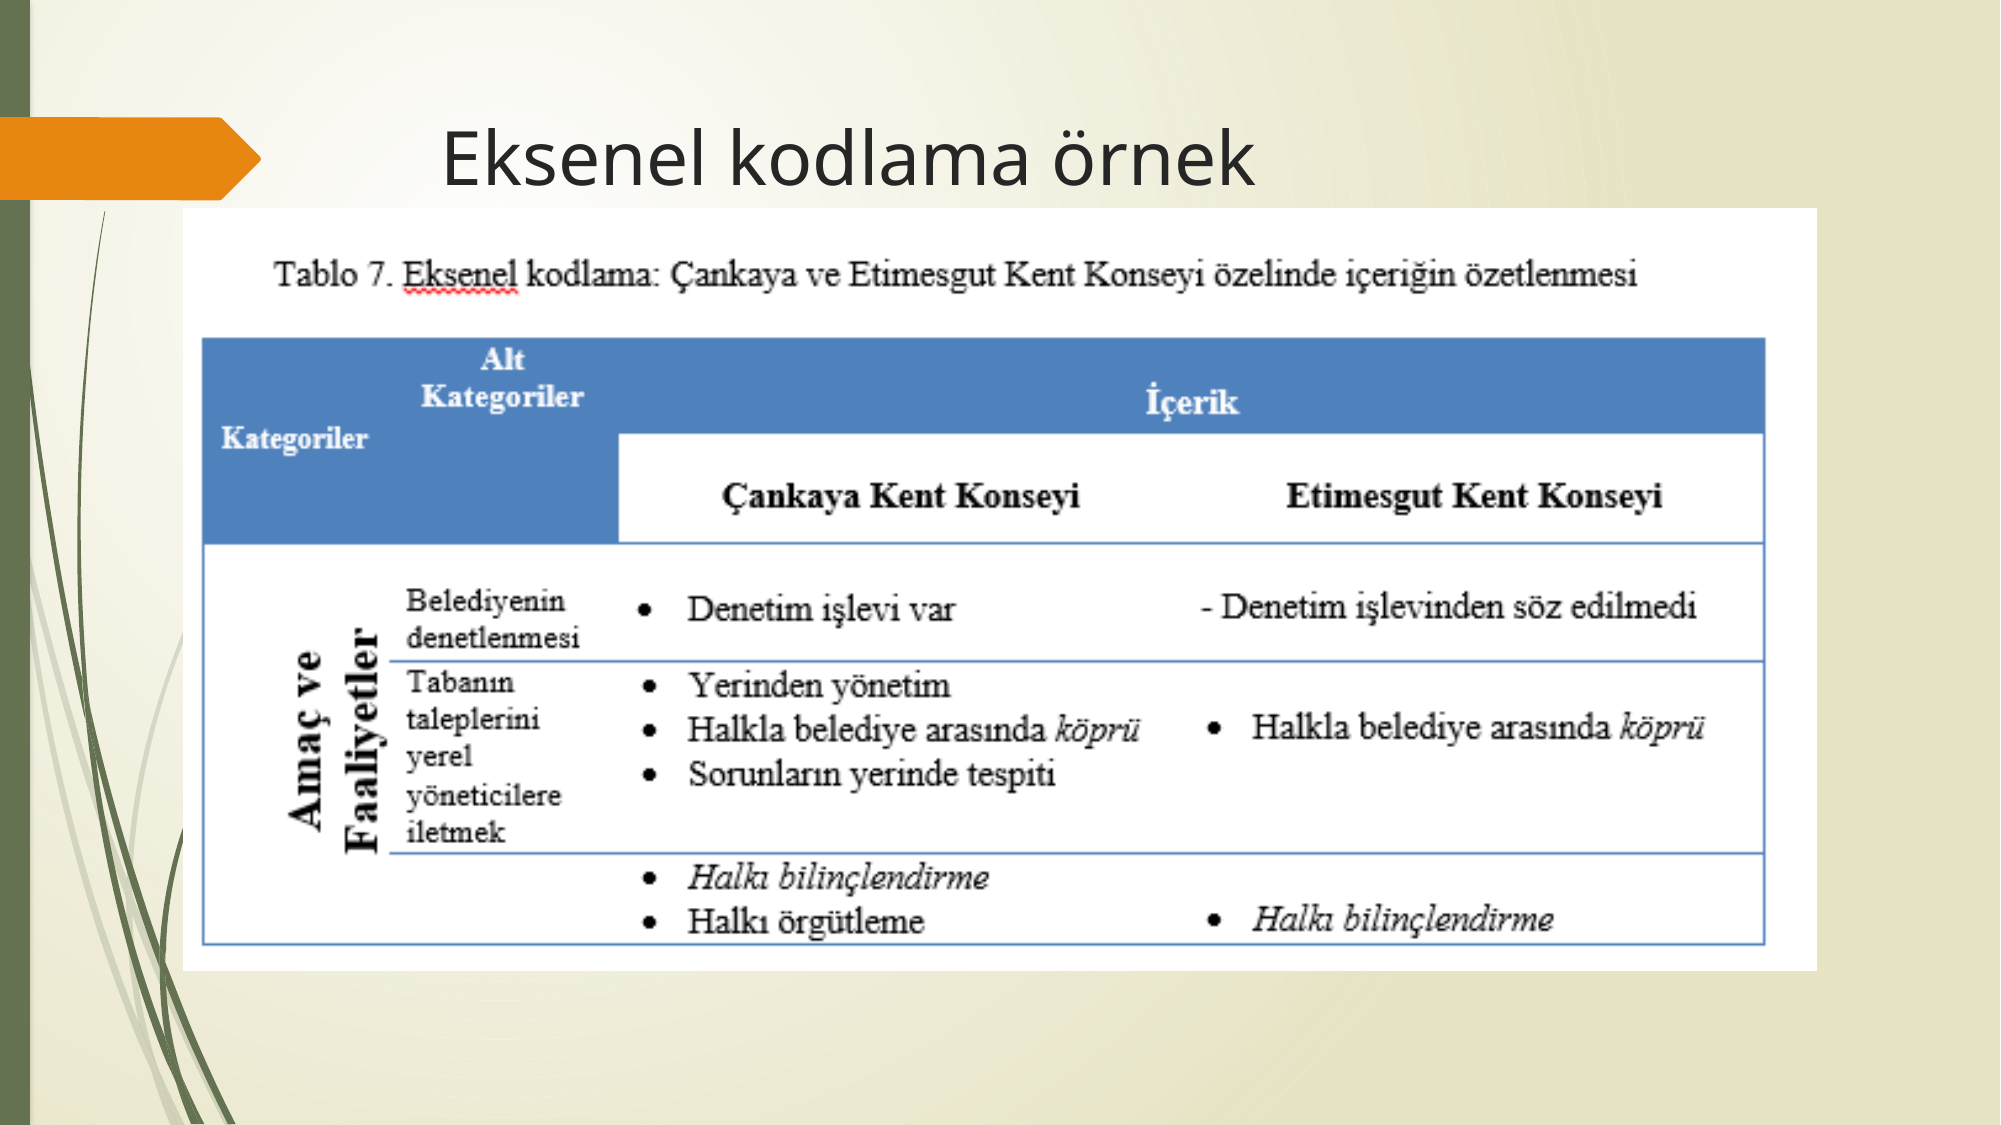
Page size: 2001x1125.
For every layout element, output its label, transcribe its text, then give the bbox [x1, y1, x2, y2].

title Eksenel kodlama örnek [425, 102, 1888, 313]
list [182, 207, 1818, 973]
